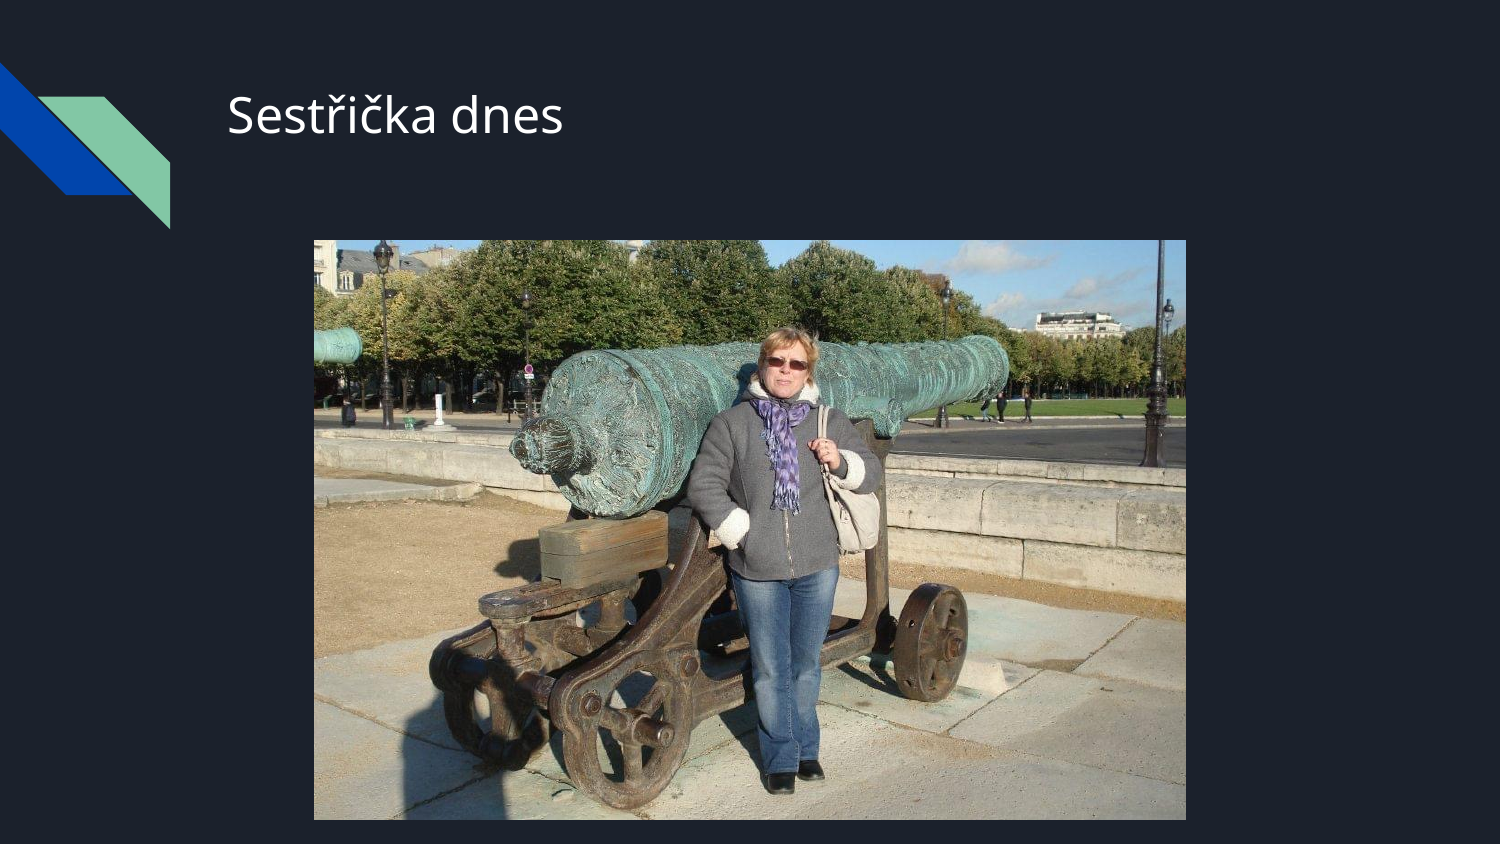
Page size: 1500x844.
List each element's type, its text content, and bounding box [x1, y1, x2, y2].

title Sestřička dnes [212, 64, 1368, 215]
picture [313, 240, 1186, 820]
